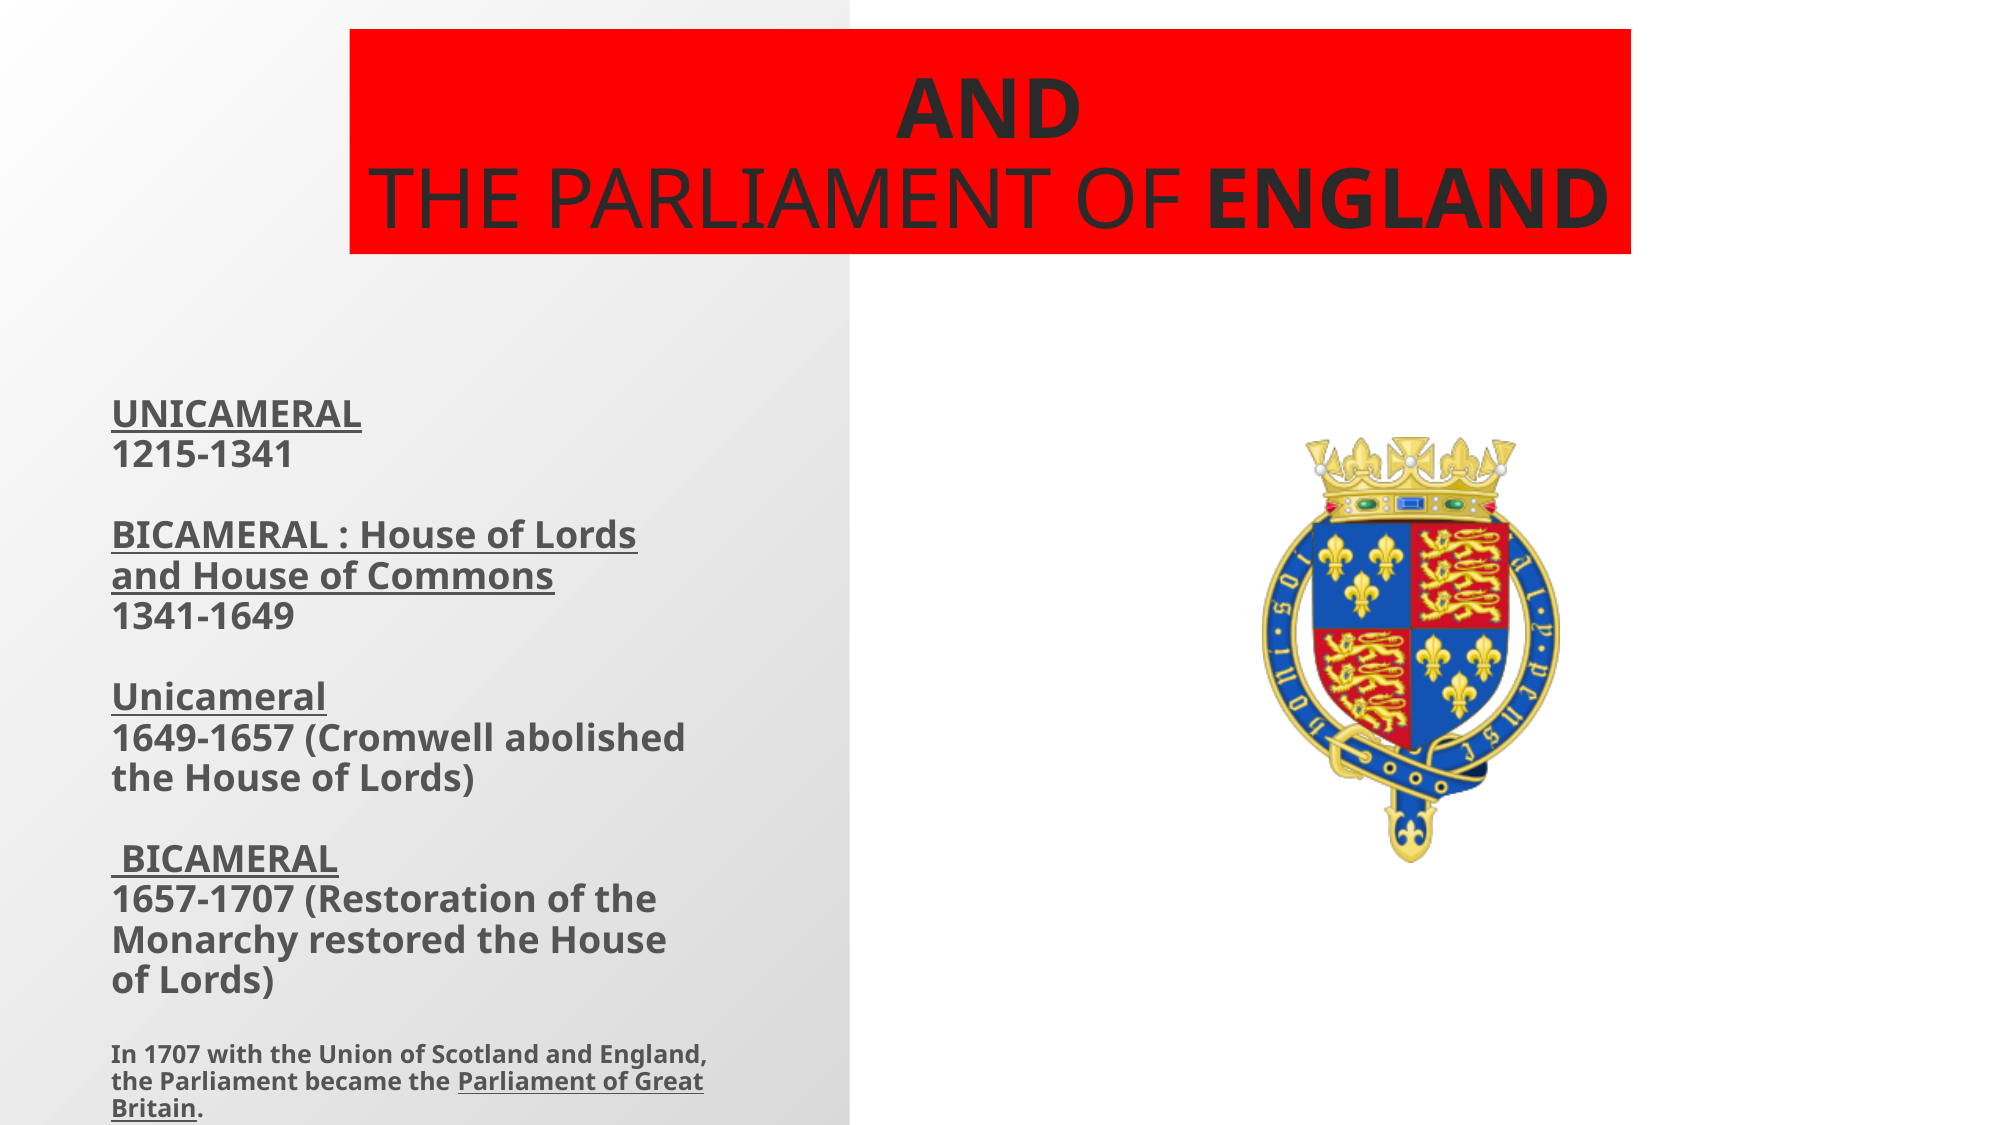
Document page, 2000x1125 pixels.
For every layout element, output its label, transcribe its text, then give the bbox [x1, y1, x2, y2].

picture [1262, 437, 1560, 863]
list UNICAMERAL 1215-1341 BICAMERAL : House of Lords and House of Commons 1341-1649 Unicameral 1649-1657 (Cromwell abolished the House of Lords) BICAMERAL 1657-1707 (Restoration of the Monarchy restored the House of Lords) In 1707 with the Union of Scotland and England, the Parliament became the Parliament of Great Britain. [87, 387, 725, 1013]
title And the Parliament of ENGLAND [349, 29, 1631, 255]
